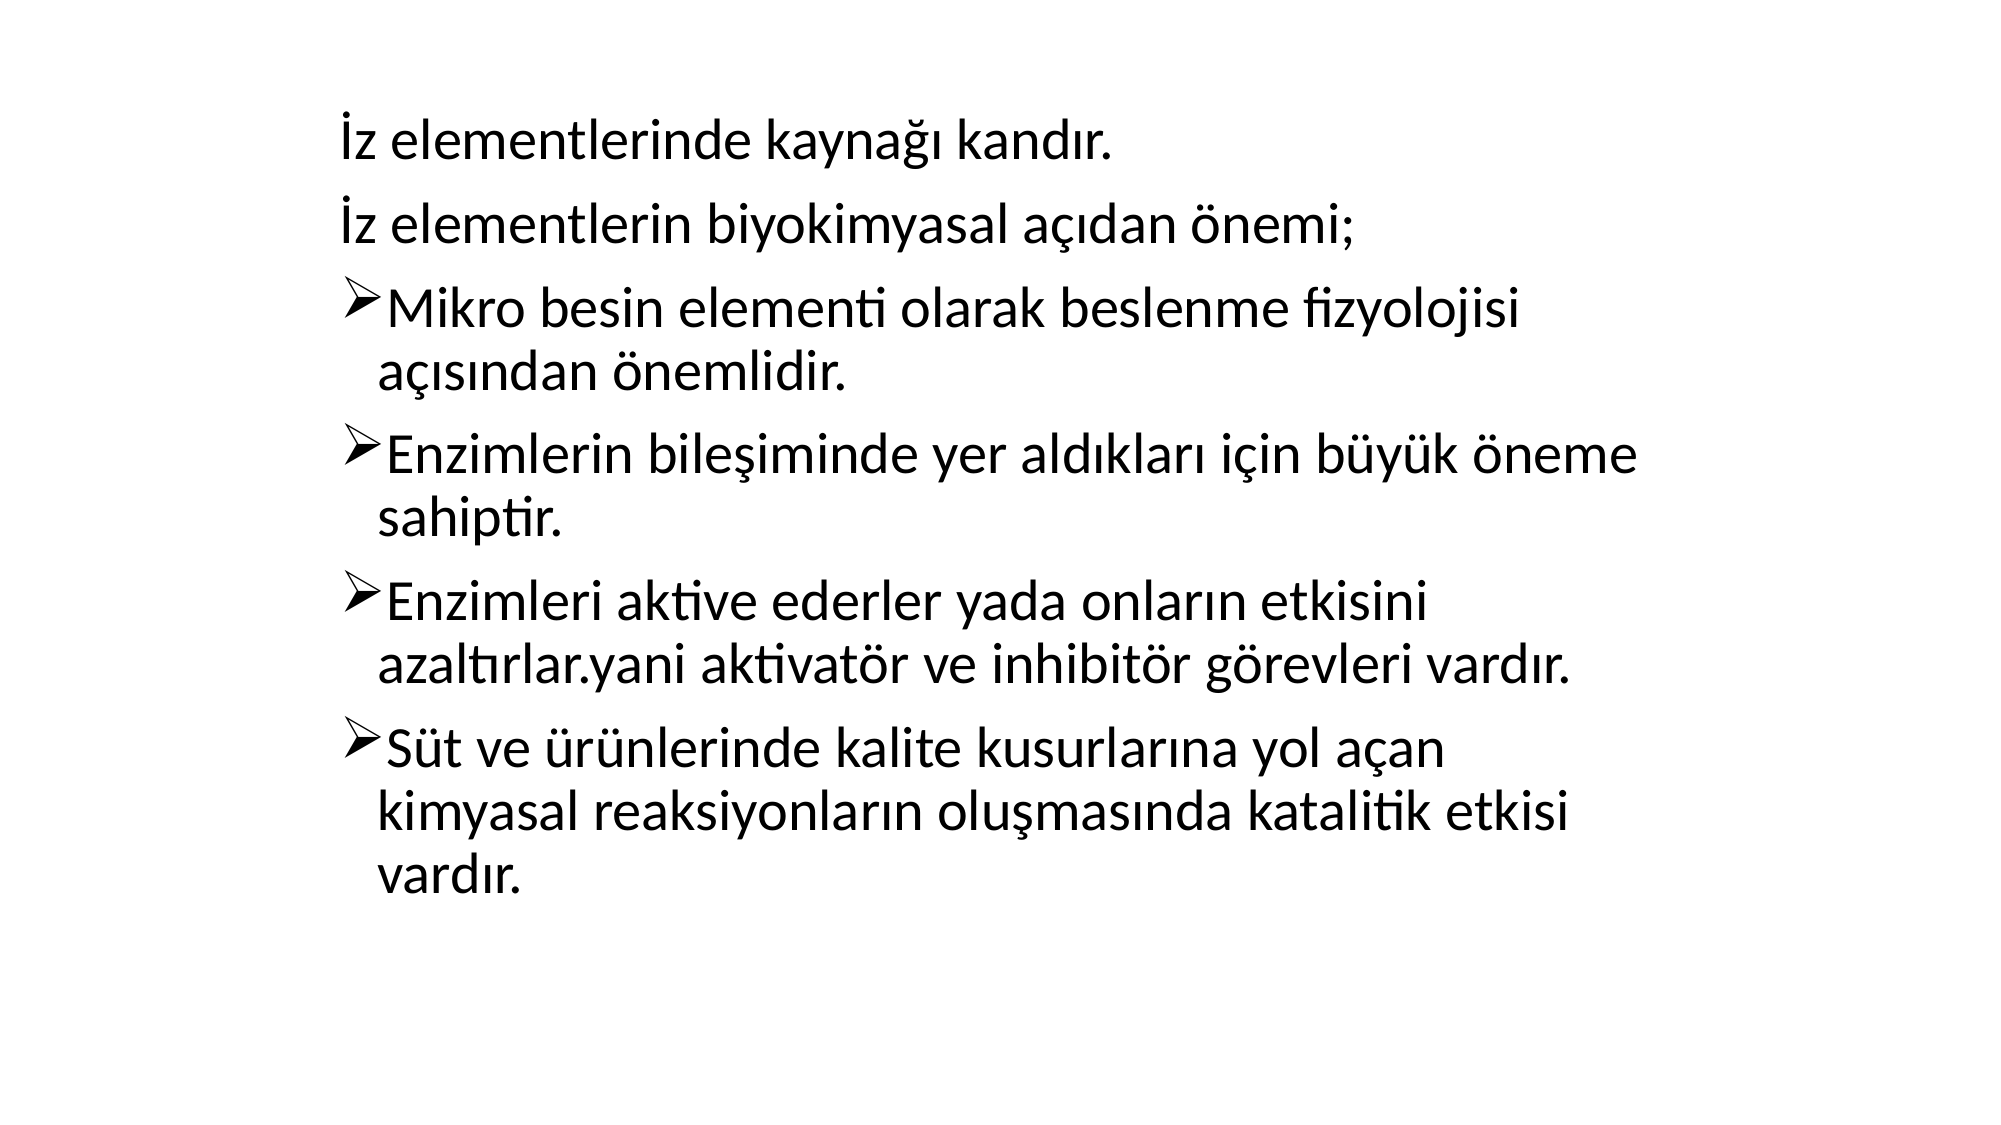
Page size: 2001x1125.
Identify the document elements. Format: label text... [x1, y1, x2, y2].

list İz elementlerinde kaynağı kandır. İz elementlerin biyokimyasal açıdan önemi; Mikro besin elementi olarak beslenme fizyolojisi açısından önemlidir. Enzimlerin bileşiminde yer aldıkları için büyük öneme sahiptir. Enzimleri aktive ederler yada onların etkisini azaltırlar.yani aktivatör ve inhibitör görevleri vardır. Süt ve ürünlerinde kalite kusurlarına yol açan kimyasal reaksiyonların oluşmasında katalitik etkisi vardır. [324, 101, 1675, 1038]
